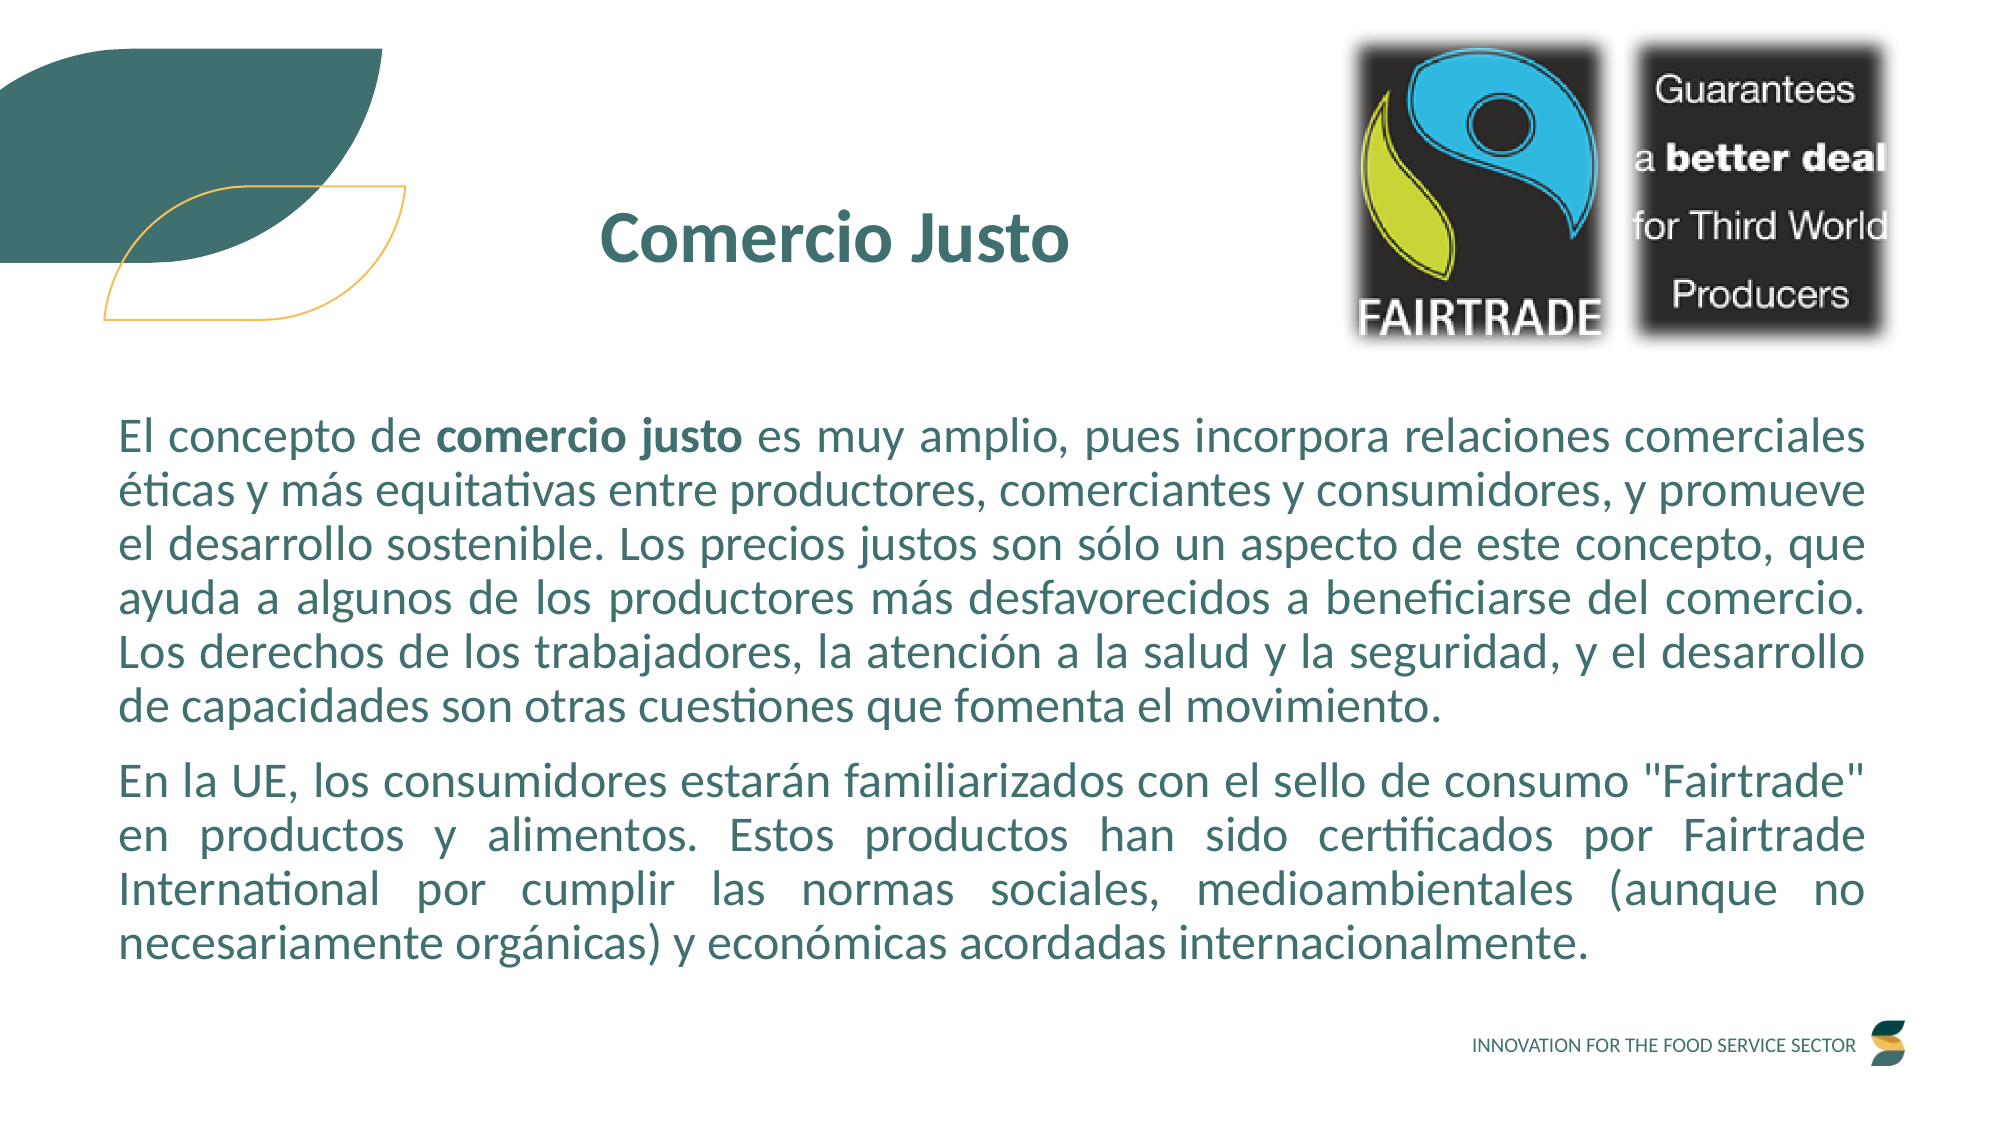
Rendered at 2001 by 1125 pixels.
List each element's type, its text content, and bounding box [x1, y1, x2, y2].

list Comercio Justo [437, 190, 1087, 381]
picture [1340, 27, 1953, 353]
list El concepto de comercio justo es muy amplio, pues incorpora relaciones comerciales éticas y más equitativas entre productores, comerciantes y consumidores, y promueve el desarrollo sostenible. Los precios justos son sólo un aspecto de este concepto, que ayuda a algunos de los productores más desfavorecidos a beneficiarse del comercio. Los derechos de los trabajadores, la atención a la salud y la seguridad, y el desarrollo de capacidades son otras cuestiones que fomenta el movimiento. En la UE, los consumidores estarán familiarizados con el sello de consumo "Fairtrade" en productos y alimentos. Estos productos han sido certificados por Fairtrade International por cumplir las normas sociales, medioambientales (aunque no necesariamente orgánicas) y económicas acordadas internacionalmente. [103, 401, 1883, 1125]
picture [1883, 1020, 1905, 1066]
